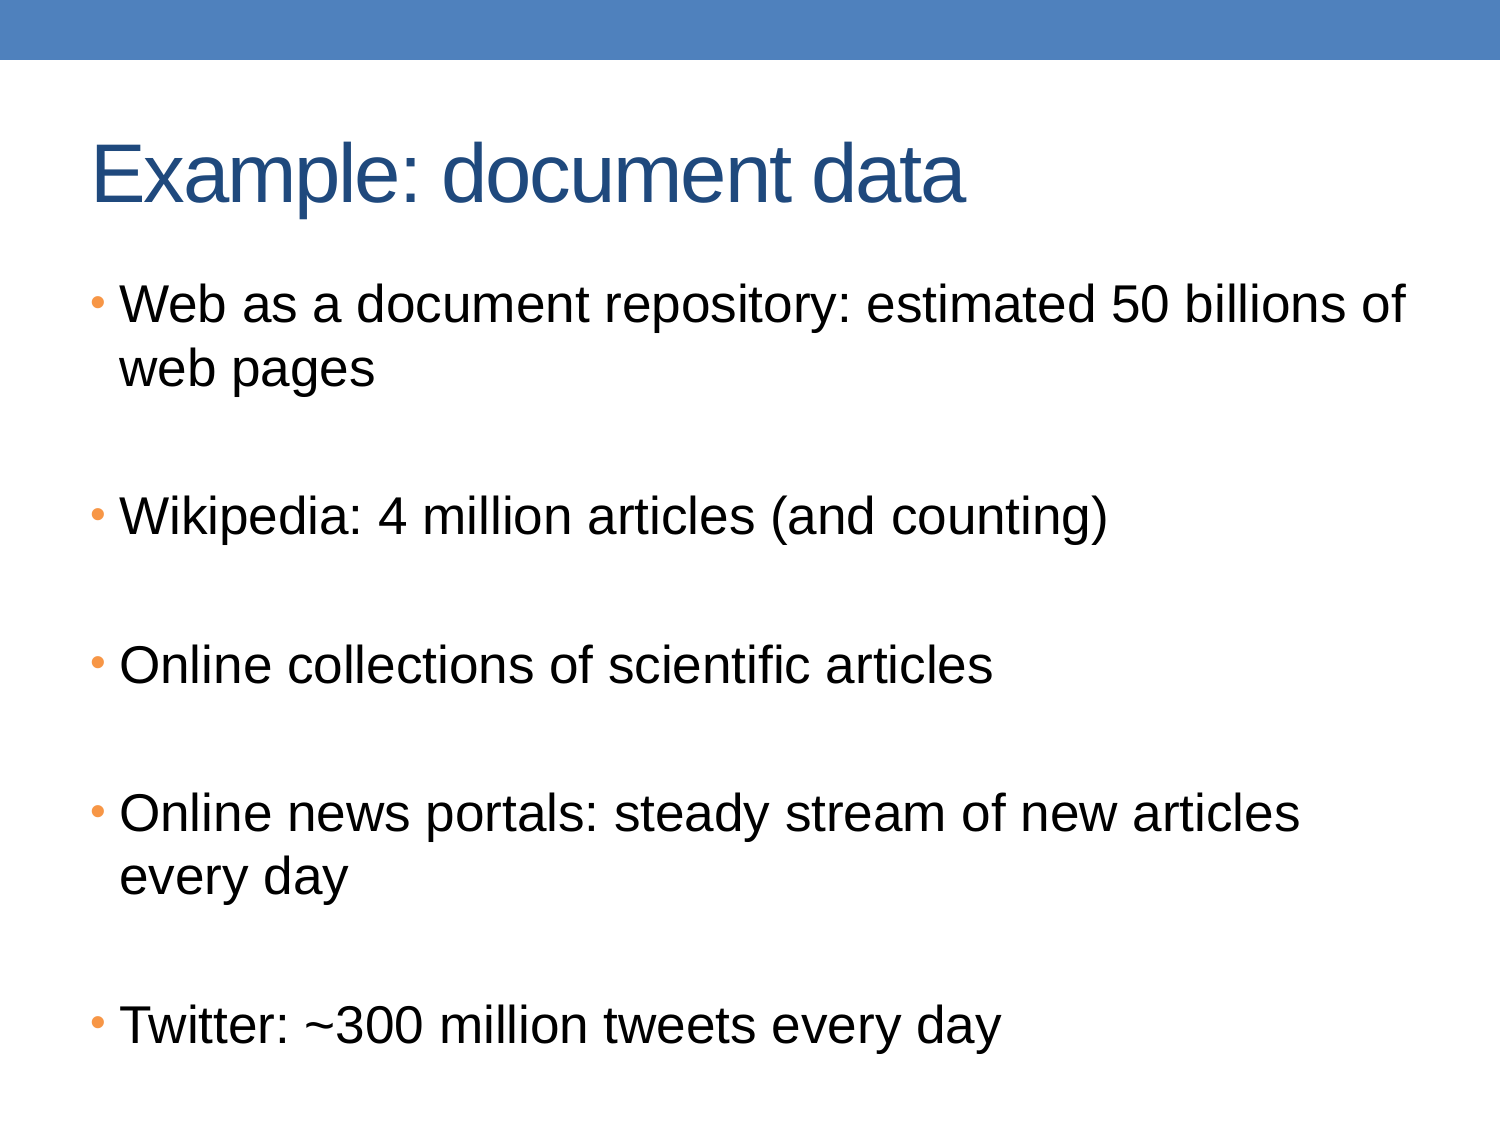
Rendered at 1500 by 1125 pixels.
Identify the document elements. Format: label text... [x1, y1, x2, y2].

list Web as a document repository: estimated 50 billions of web pages Wikipedia: 4 million articles (and counting) Online collections of scientific articles Online news portals: steady stream of new articles every day Twitter: ~300 million tweets every day [75, 262, 1425, 1063]
title Example: document data [75, 87, 1425, 250]
